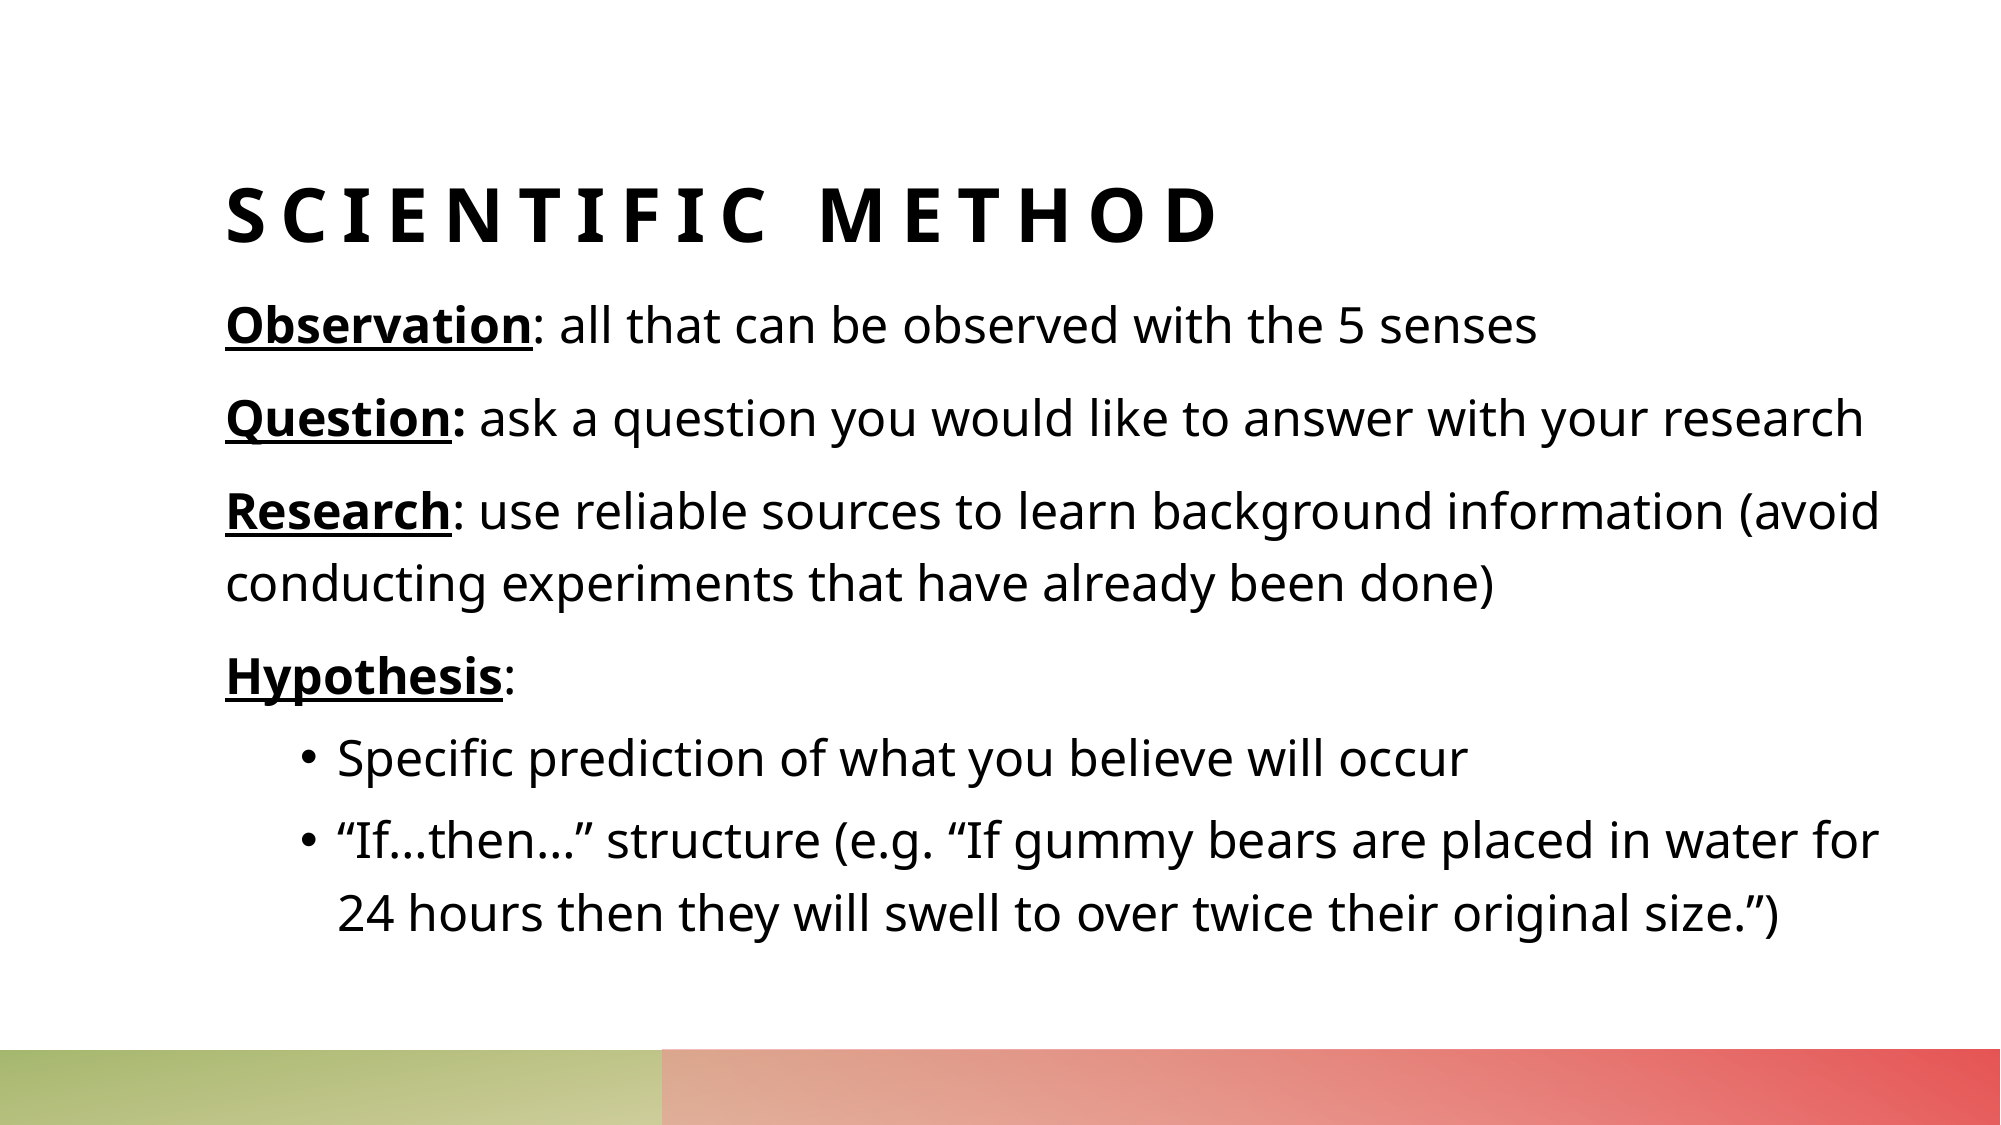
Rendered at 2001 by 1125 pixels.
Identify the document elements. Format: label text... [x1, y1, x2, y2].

list Observation: all that can be observed with the 5 senses Question: ask a question you would like to answer with your research Research: use reliable sources to learn background information (avoid conducting experiments that have already been done) Hypothesis: Specific prediction of what you believe will occur “If…then…” structure (e.g. “If gummy bears are placed in water for 24 hours then they will swell to over twice their original size.”) [225, 281, 1905, 996]
title Scientific Method [225, 55, 1905, 259]
